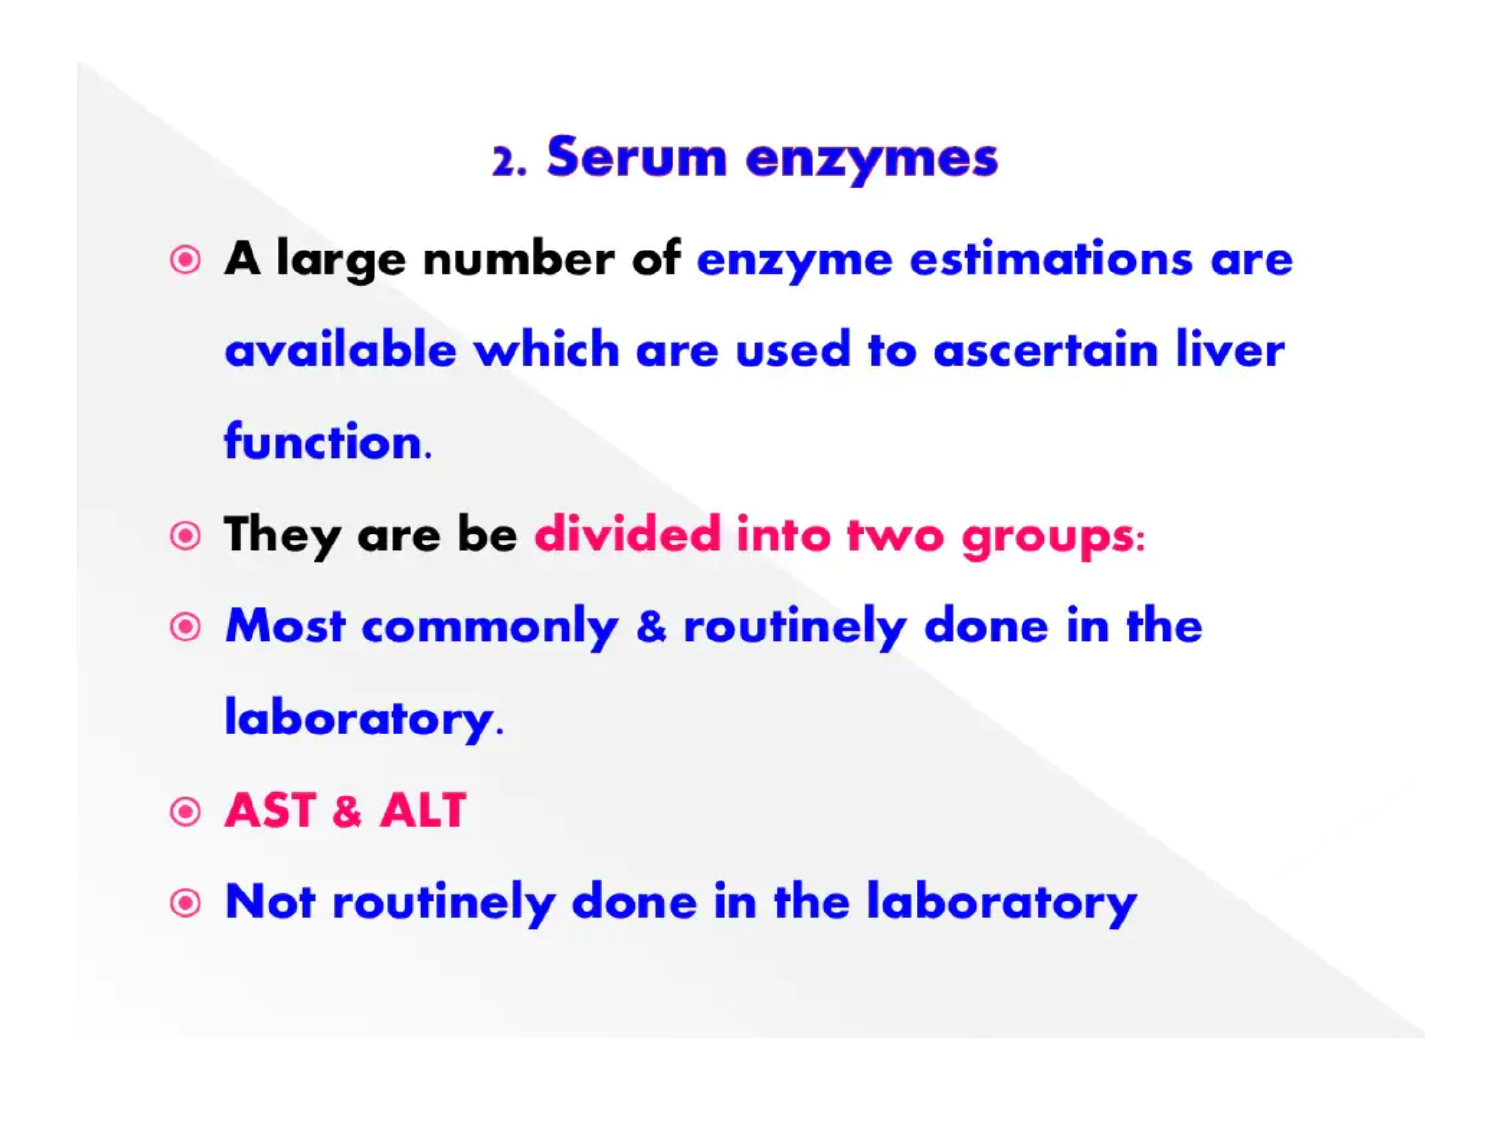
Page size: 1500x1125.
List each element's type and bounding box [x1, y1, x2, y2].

picture [77, 62, 1426, 1038]
